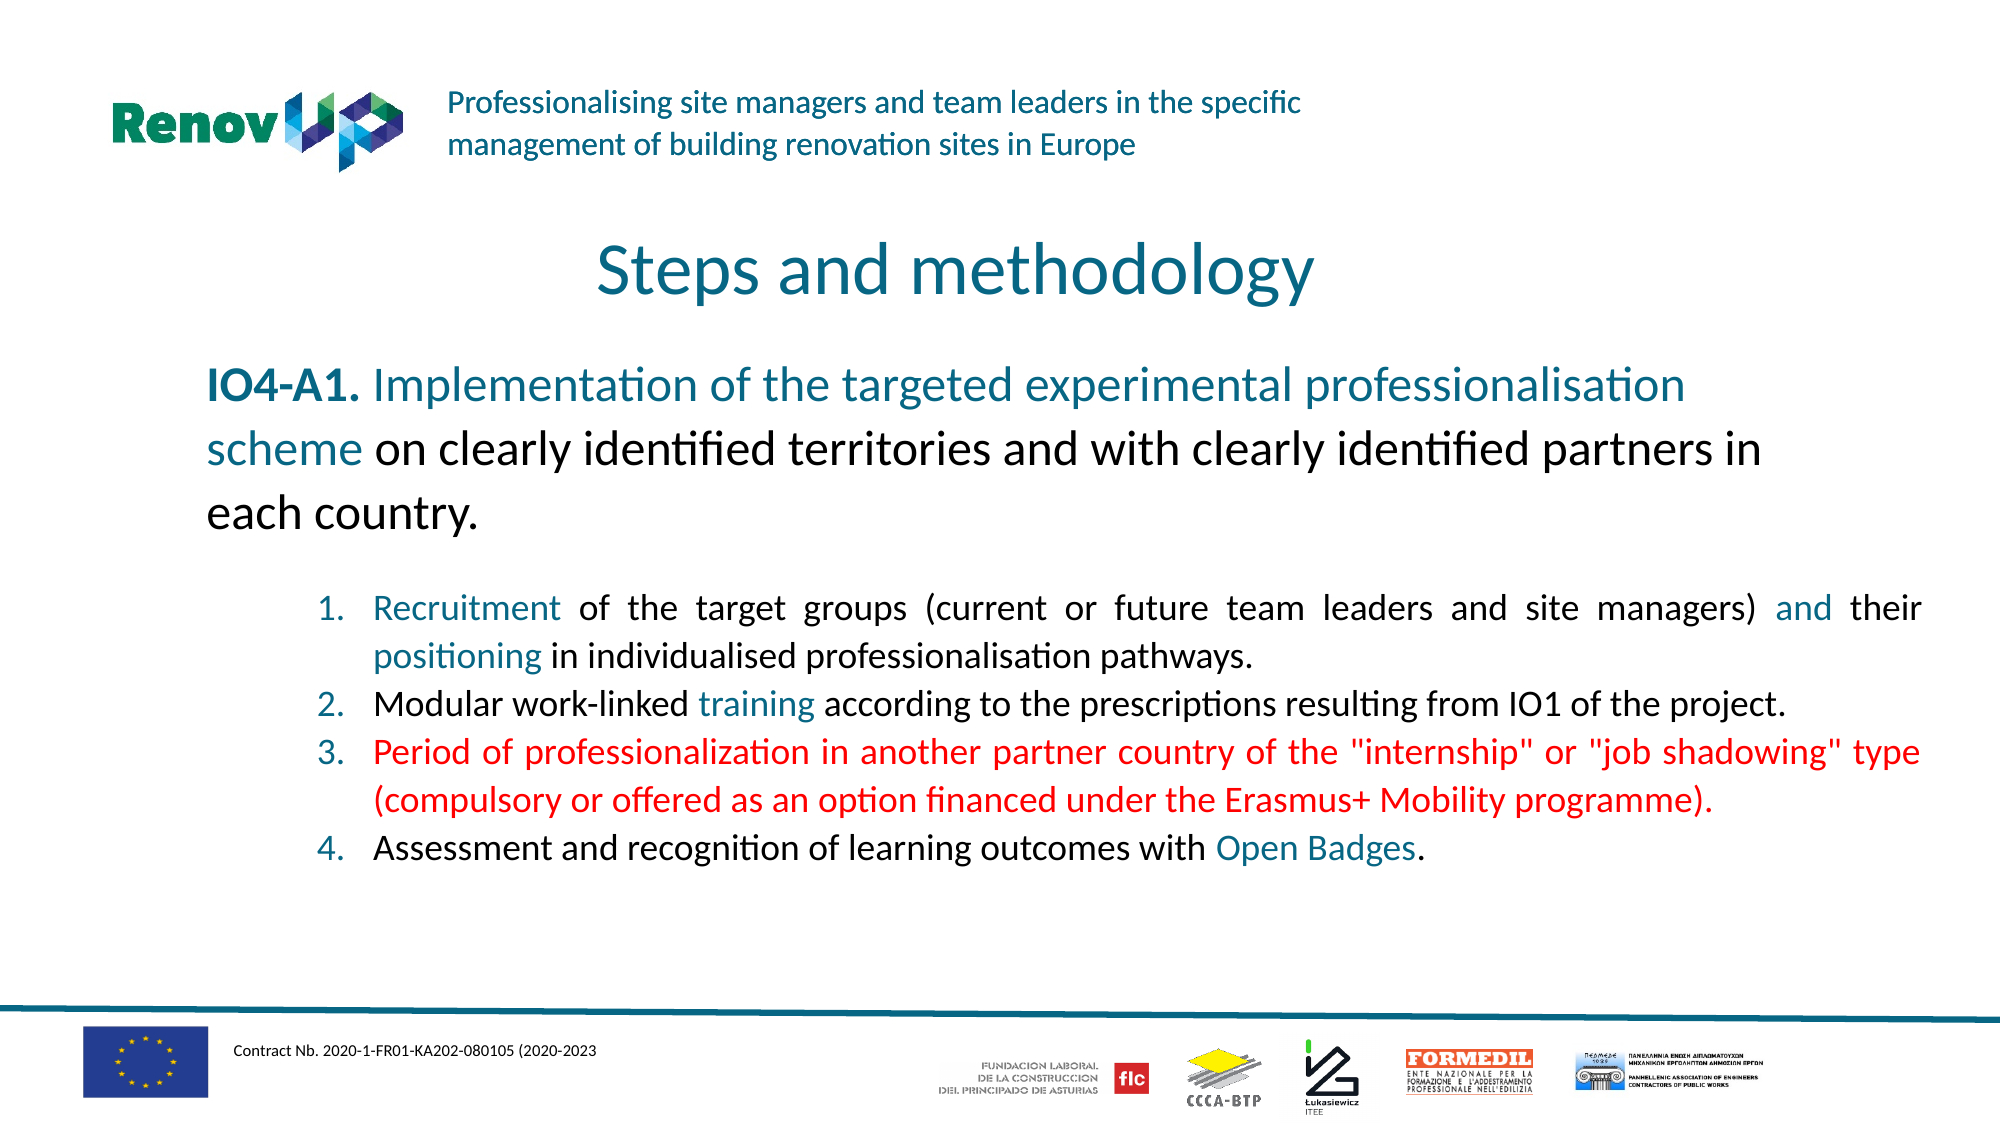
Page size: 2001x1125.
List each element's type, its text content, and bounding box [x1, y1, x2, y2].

picture [70, 1019, 220, 1104]
picture [1406, 1049, 1533, 1095]
text_box Recruitment of the target groups (current or future team leaders and site managers) and their positioning in individualised professionalisation pathways. Modular work-linked training according to the prescriptions resulting from IO1 of the project. Period of professionalization in another partner country of the "internship" or "job shadowing" type (compulsory or offered as an option financed under the Erasmus+ Mobility programme). Assessment and recognition of learning outcomes with Open Badges. [302, 571, 1938, 876]
picture [1279, 1032, 1380, 1123]
text_box Steps and methodology [581, 205, 1331, 317]
picture [1562, 1043, 1785, 1098]
picture [1186, 1039, 1262, 1115]
text_box IO4-A1. Implementation of the targeted experimental professionalisation scheme on clearly identified territories and with clearly identified partners in each country. [191, 339, 1862, 547]
picture [70, 38, 445, 214]
picture [939, 1062, 1149, 1094]
